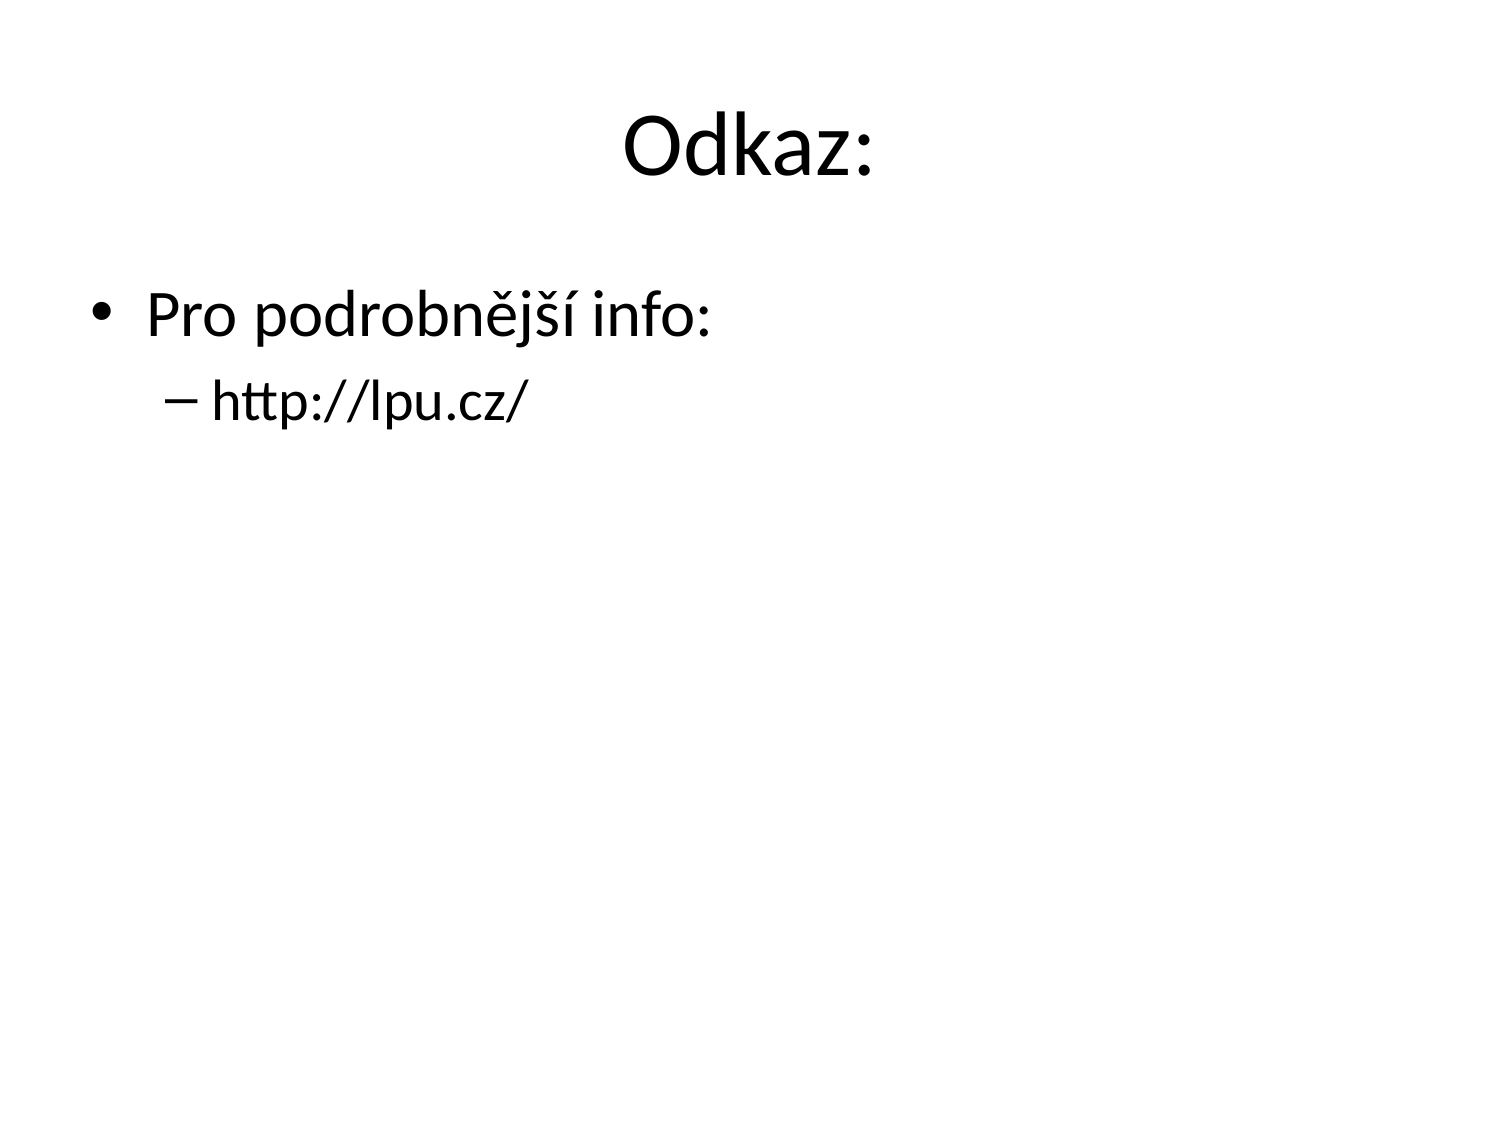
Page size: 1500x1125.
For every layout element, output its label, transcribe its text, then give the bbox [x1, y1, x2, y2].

list Pro podrobnější info: http://lpu.cz/ [75, 262, 1425, 1005]
title Odkaz: [75, 45, 1425, 233]
